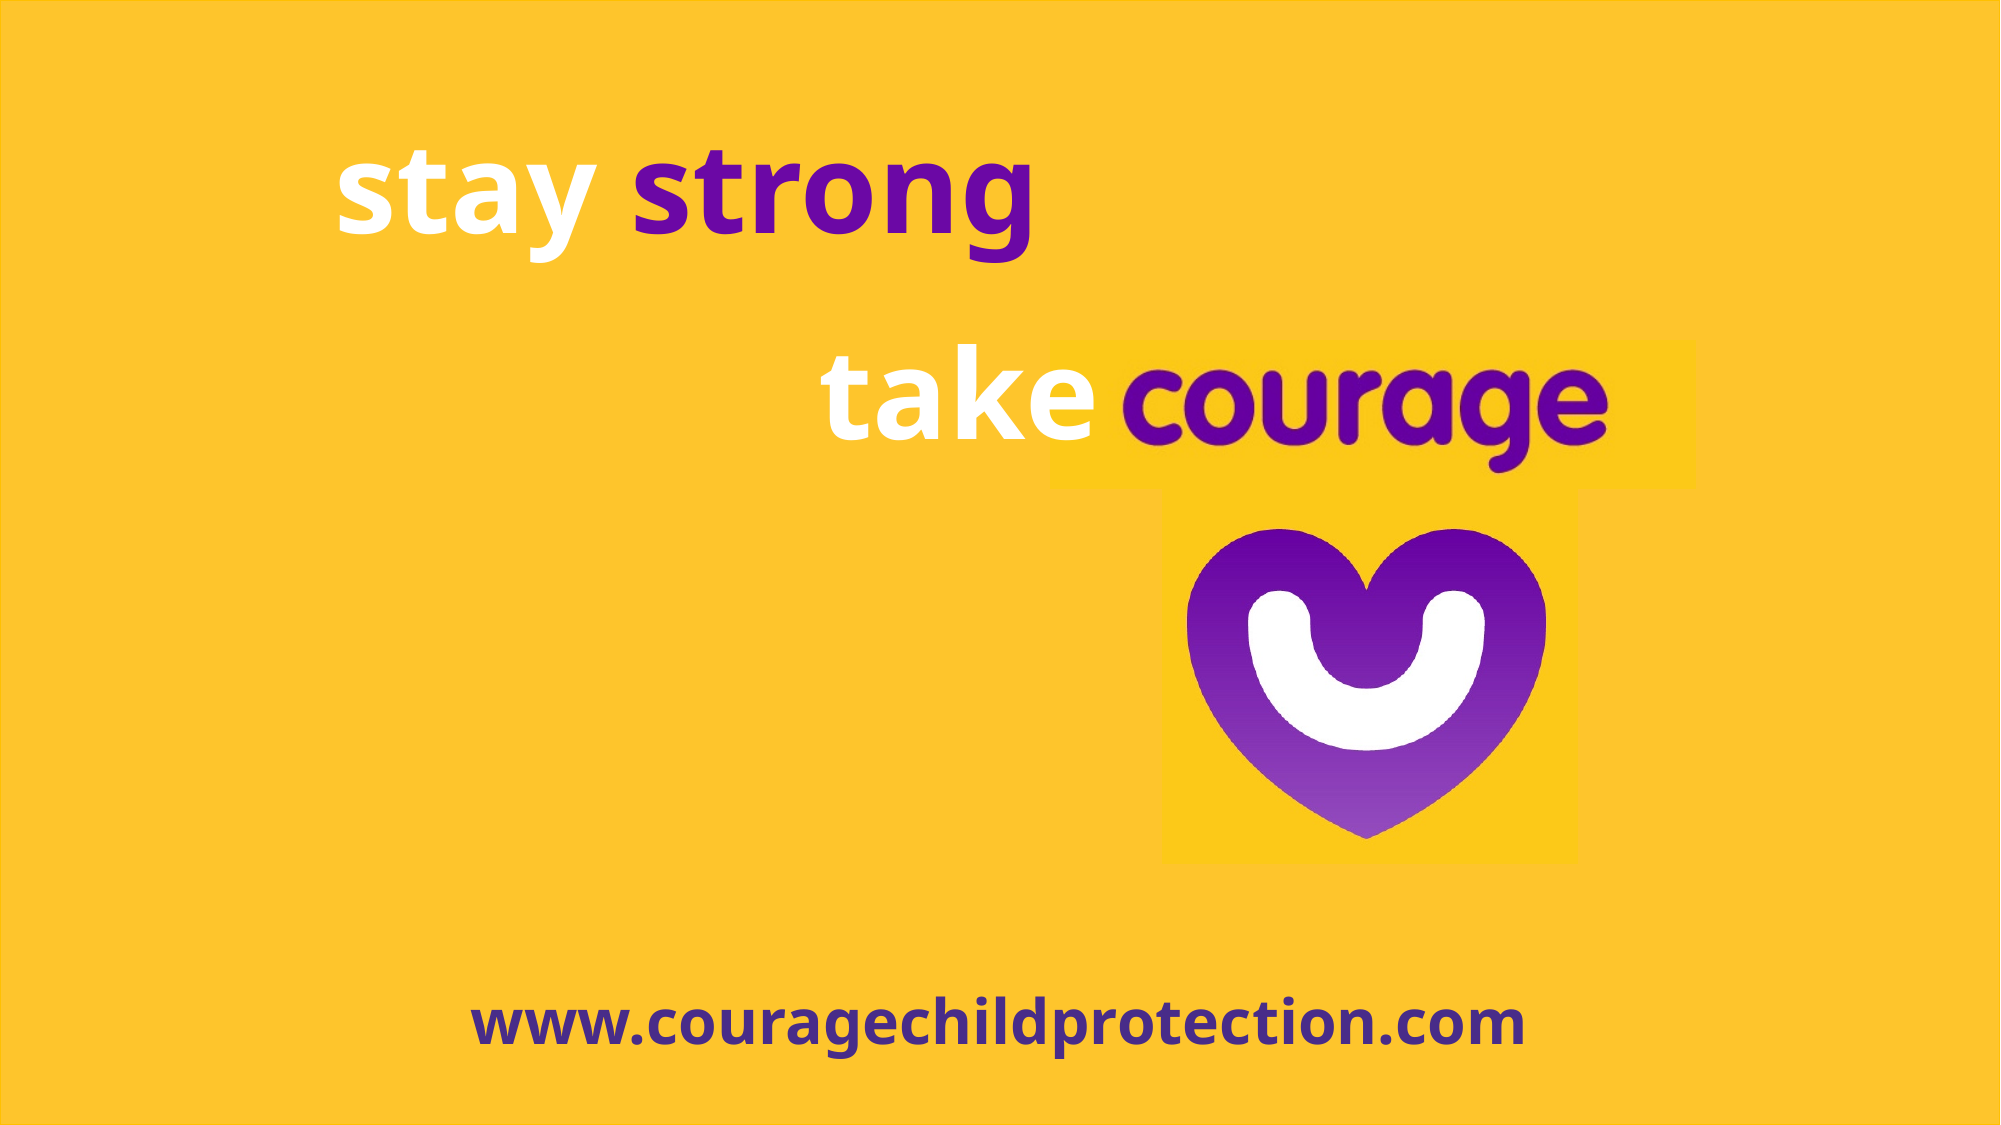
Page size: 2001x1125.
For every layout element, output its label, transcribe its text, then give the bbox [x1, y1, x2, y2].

picture [1050, 340, 1696, 864]
text_box www.couragechildprotection.com [249, 937, 1750, 1065]
text_box [0, 0, 2000, 1125]
text_box stay strong [319, 101, 1055, 266]
text_box take [804, 307, 1115, 473]
